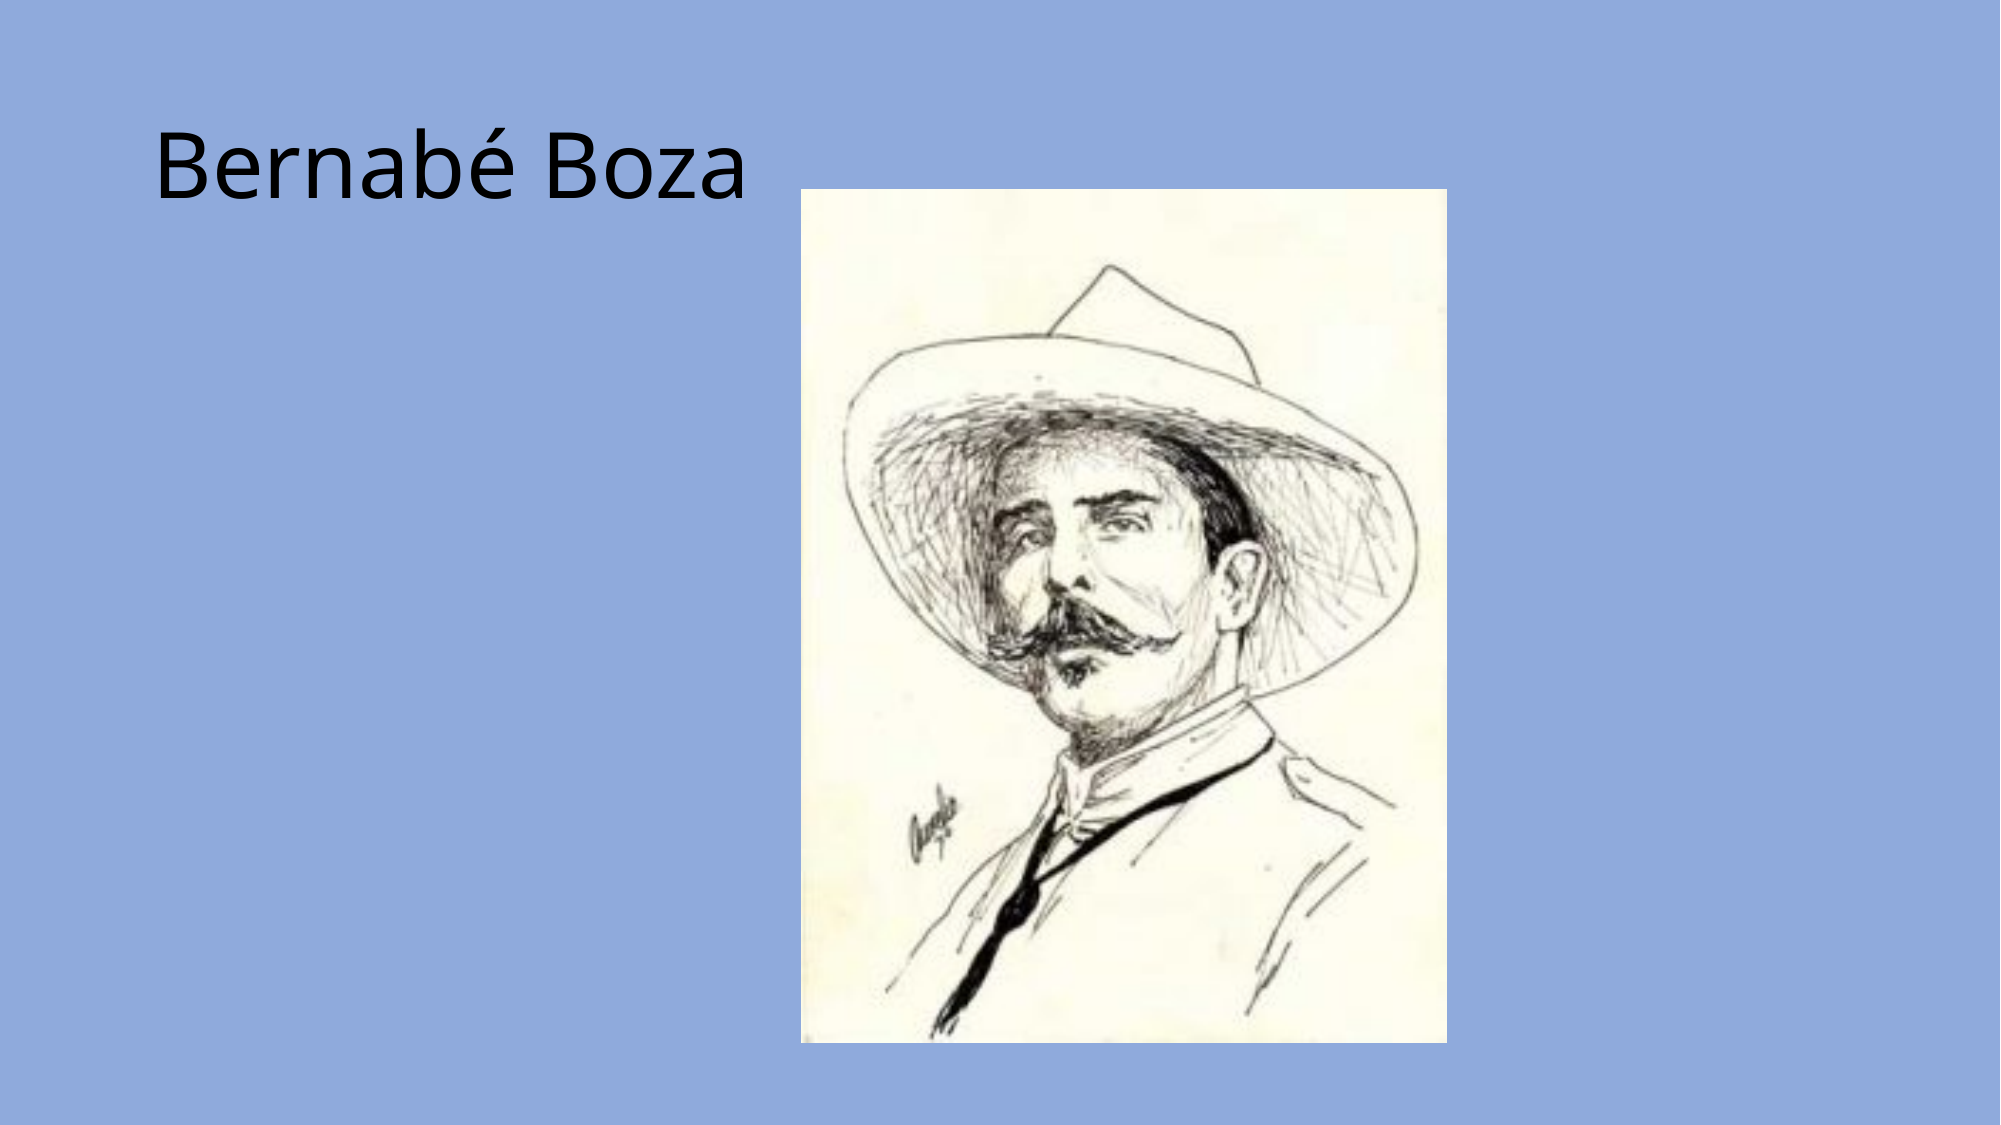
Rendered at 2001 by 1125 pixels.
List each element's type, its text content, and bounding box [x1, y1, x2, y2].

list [801, 190, 1446, 1044]
title Bernabé Boza [137, 59, 1863, 278]
picture [801, 189, 1447, 1043]
